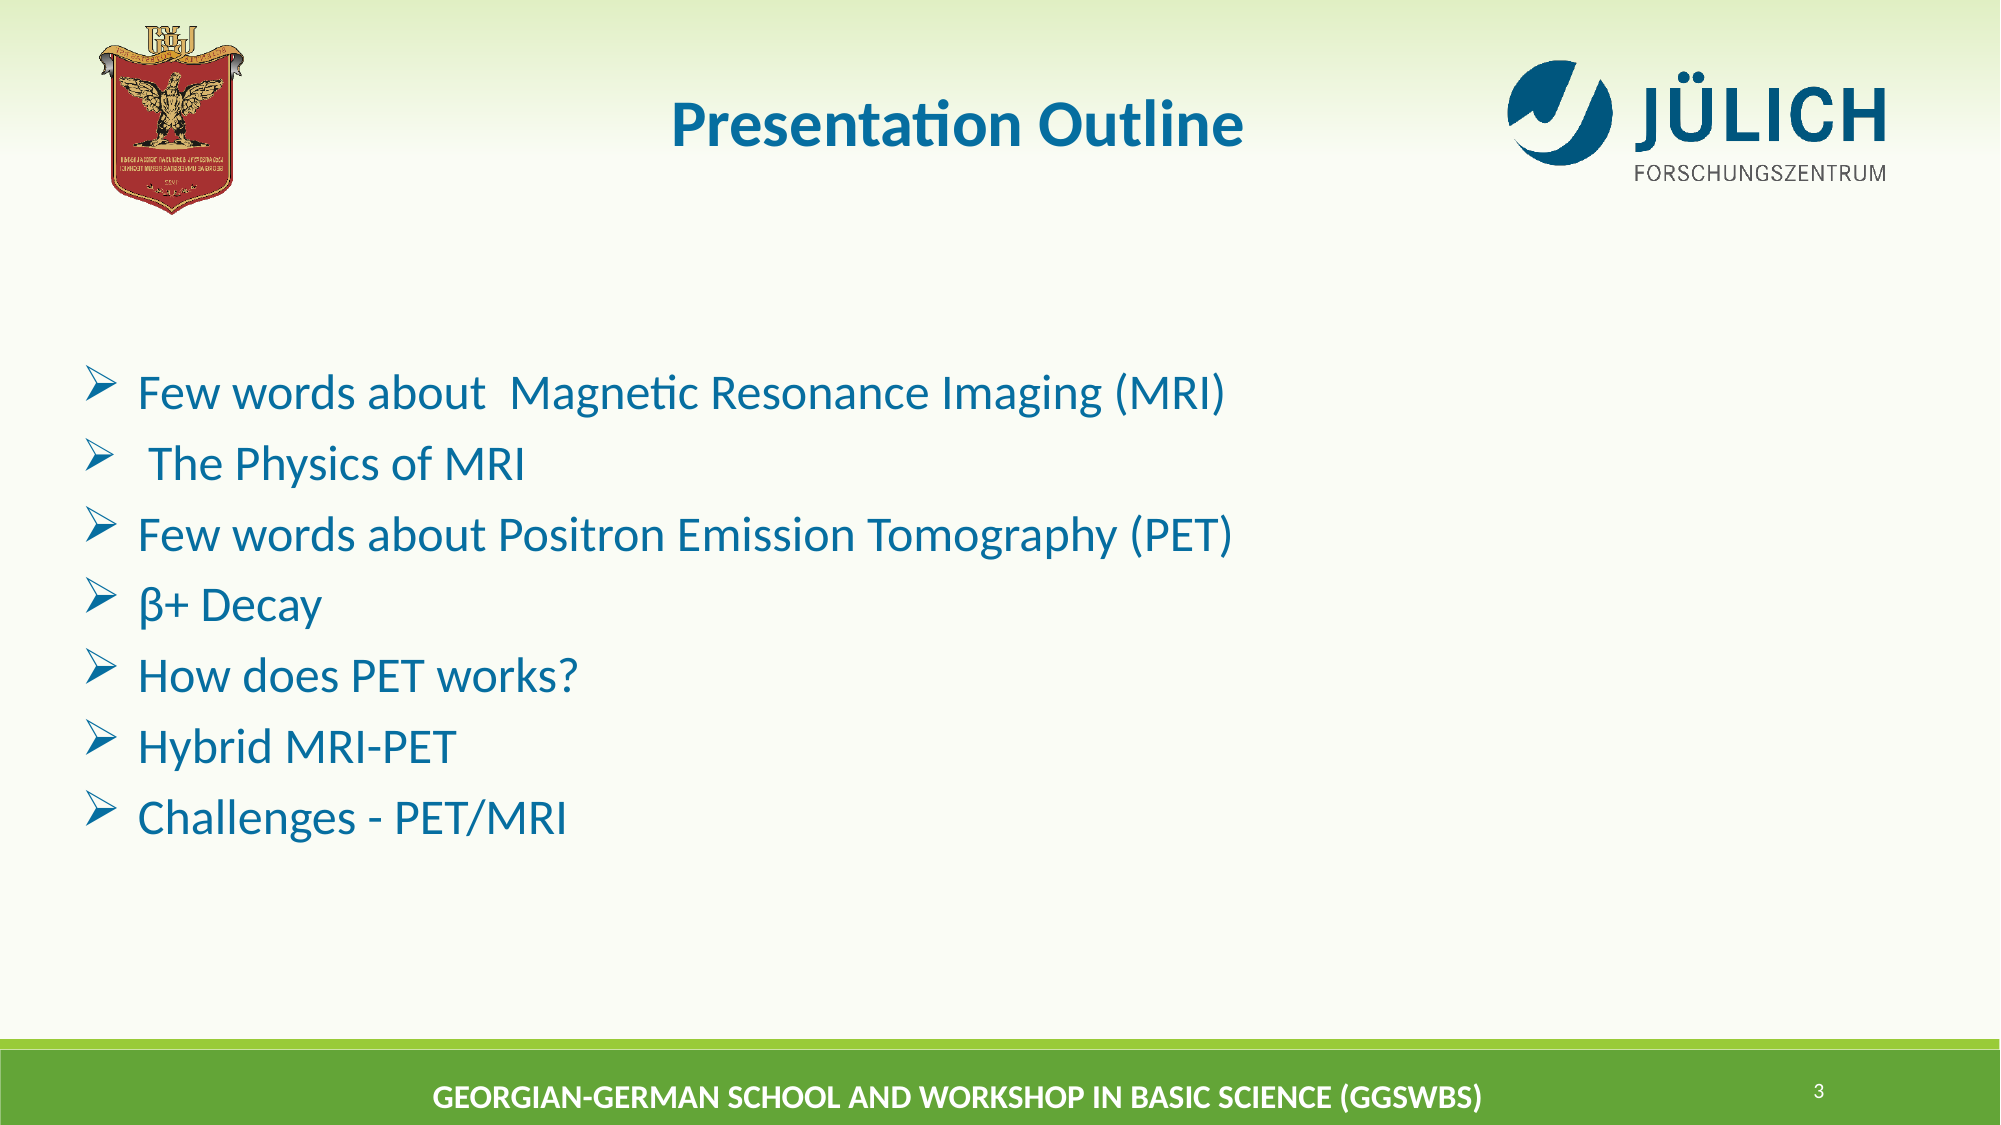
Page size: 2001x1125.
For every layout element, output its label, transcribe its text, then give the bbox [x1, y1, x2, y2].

picture [98, 25, 244, 215]
picture [1502, 55, 1889, 185]
text_box Presentation Outline [656, 72, 1269, 167]
text_box Few words about Magnetic Resonance Imaging (MRI) The Physics of MRI Few words about Positron Emission Tomography (PET) β+ Decay How does PET works? Hybrid MRI-PET Challenges - PET/MRI [66, 341, 1488, 923]
slide_number 3 [1624, 1059, 1840, 1120]
footer Georgian-German School and Workshop in Basic Science (GGSWBS) [129, 1065, 1788, 1125]
